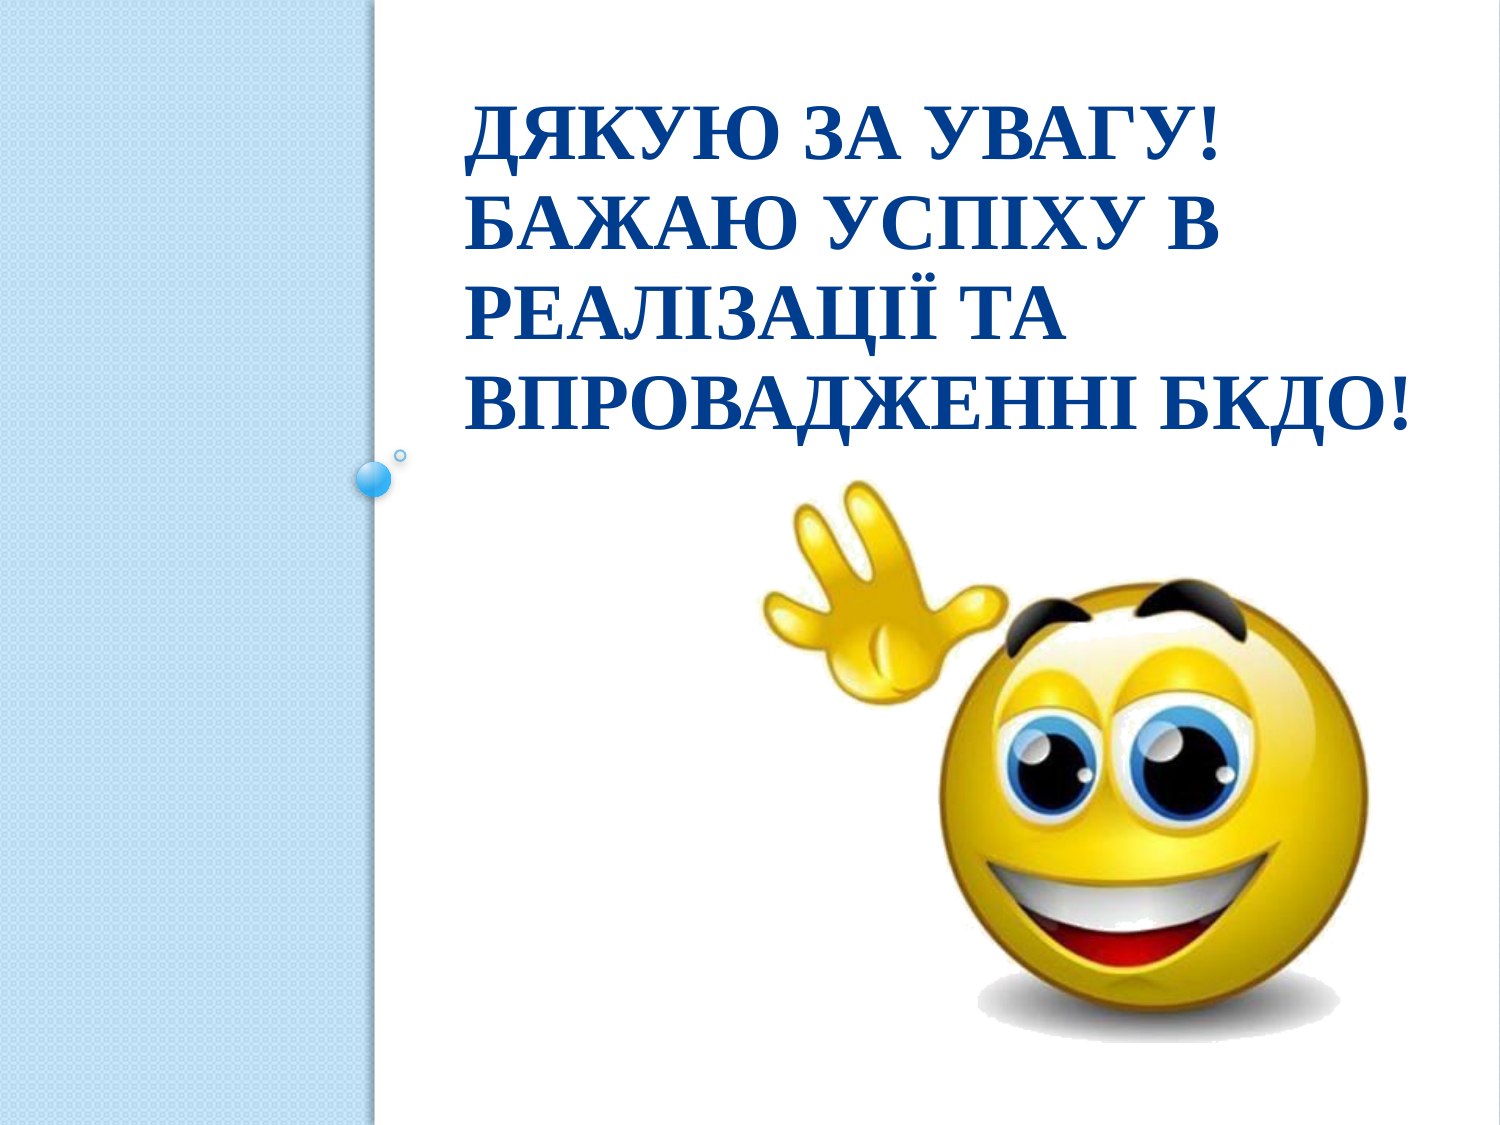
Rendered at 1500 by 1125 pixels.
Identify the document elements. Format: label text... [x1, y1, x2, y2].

title Дякую за увагу! БАЖАЮ УСПІХУ в реалізації та впровадженні БКДО! [450, 78, 1500, 454]
picture [690, 479, 1442, 1043]
